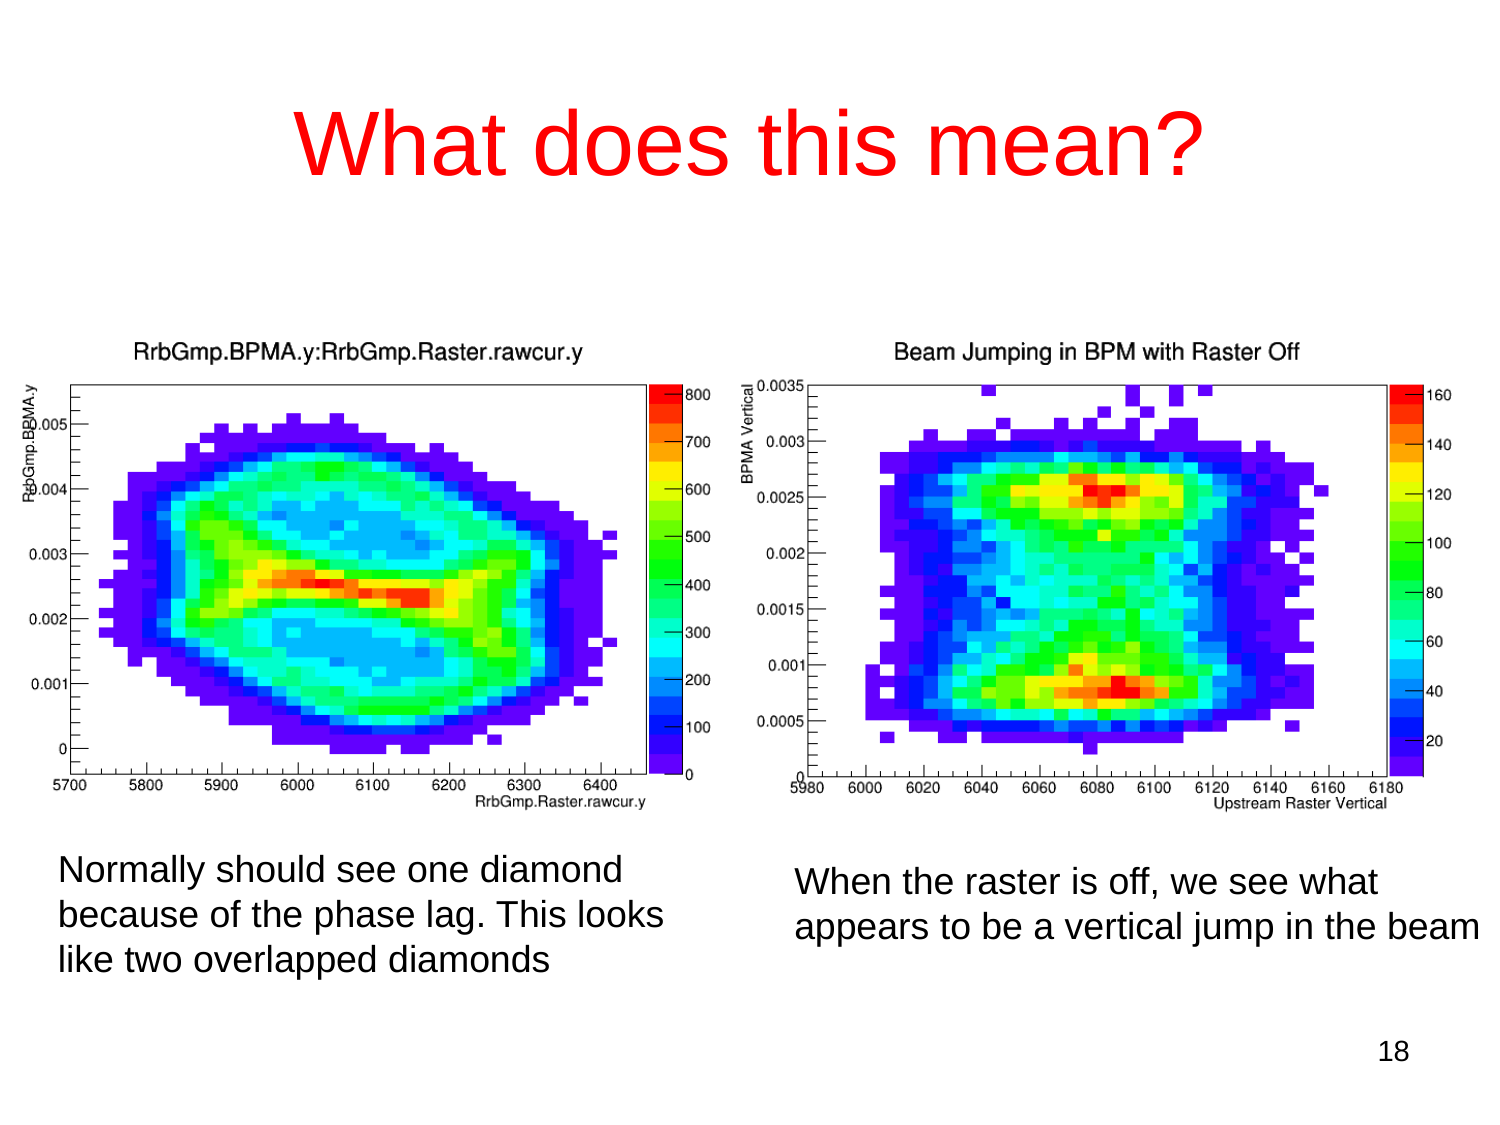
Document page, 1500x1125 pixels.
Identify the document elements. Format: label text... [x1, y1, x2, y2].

text_box When the raster is off, we see what appears to be a vertical jump in the beam [779, 849, 1496, 955]
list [737, 337, 1458, 827]
text_box Normally should see one diamond because of the phase lag. This looks like two overlapped diamonds [43, 837, 680, 988]
slide_number 18 [1074, 1024, 1426, 1103]
picture [0, 337, 717, 820]
title What does this mean? [74, 44, 1426, 233]
